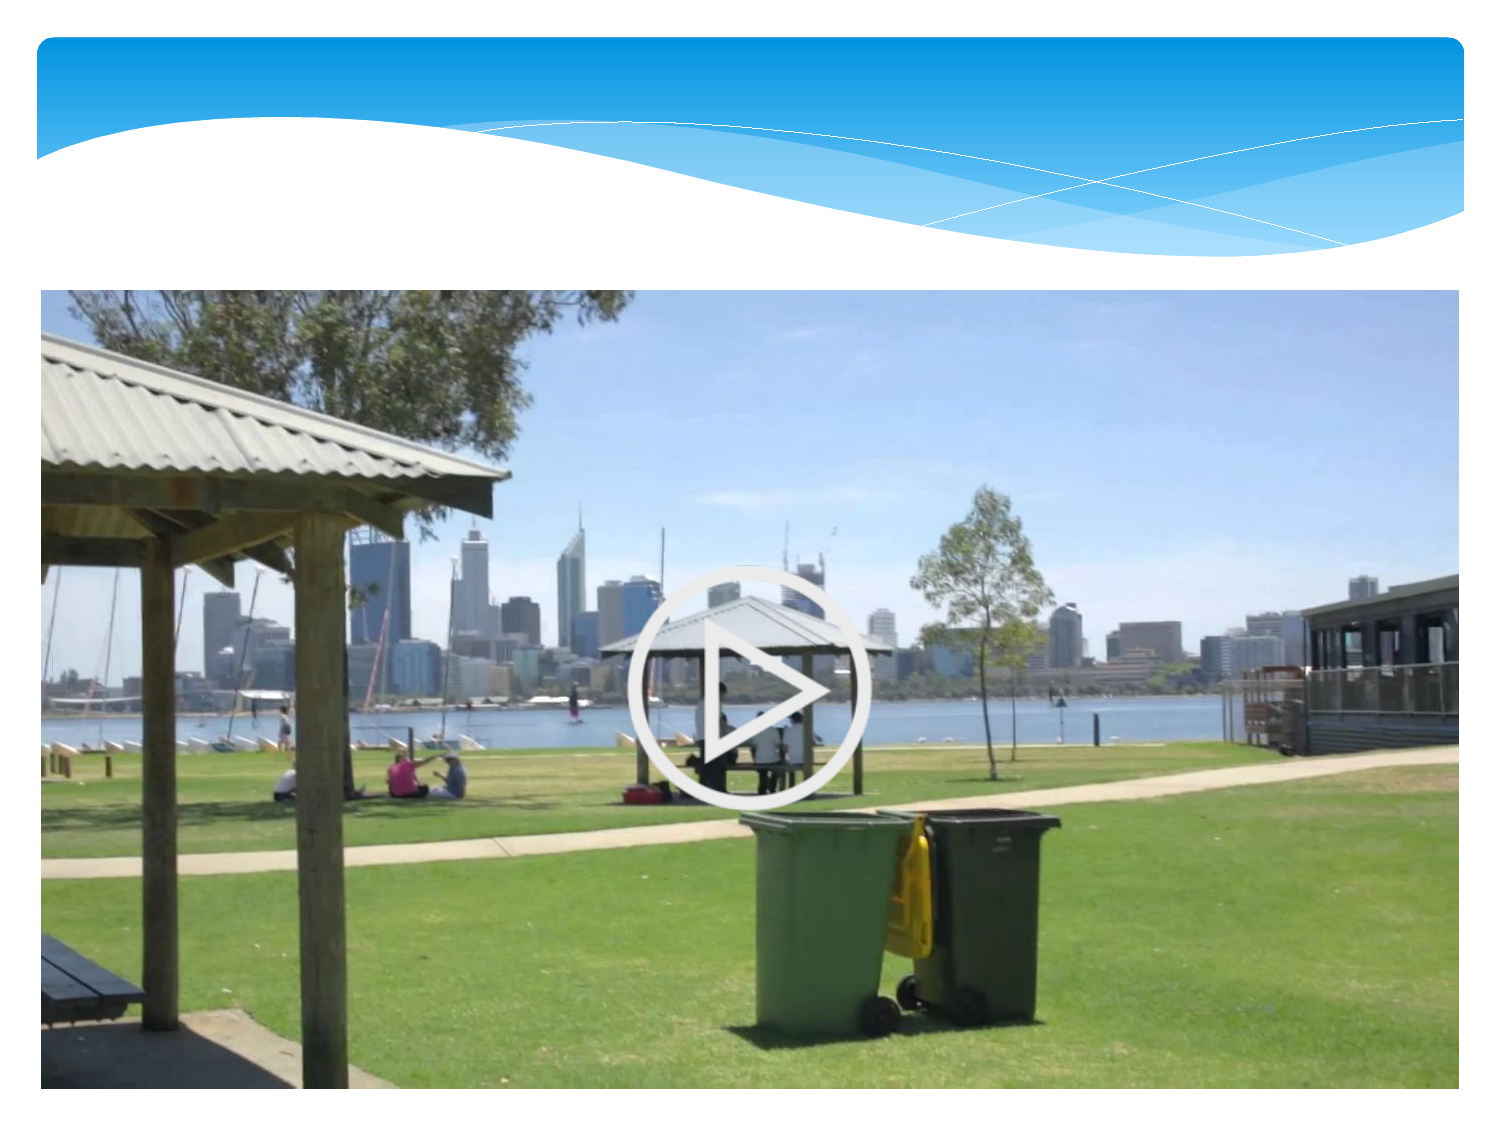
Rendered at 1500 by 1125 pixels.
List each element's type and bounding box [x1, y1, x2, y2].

text_box [41, 290, 1459, 1089]
